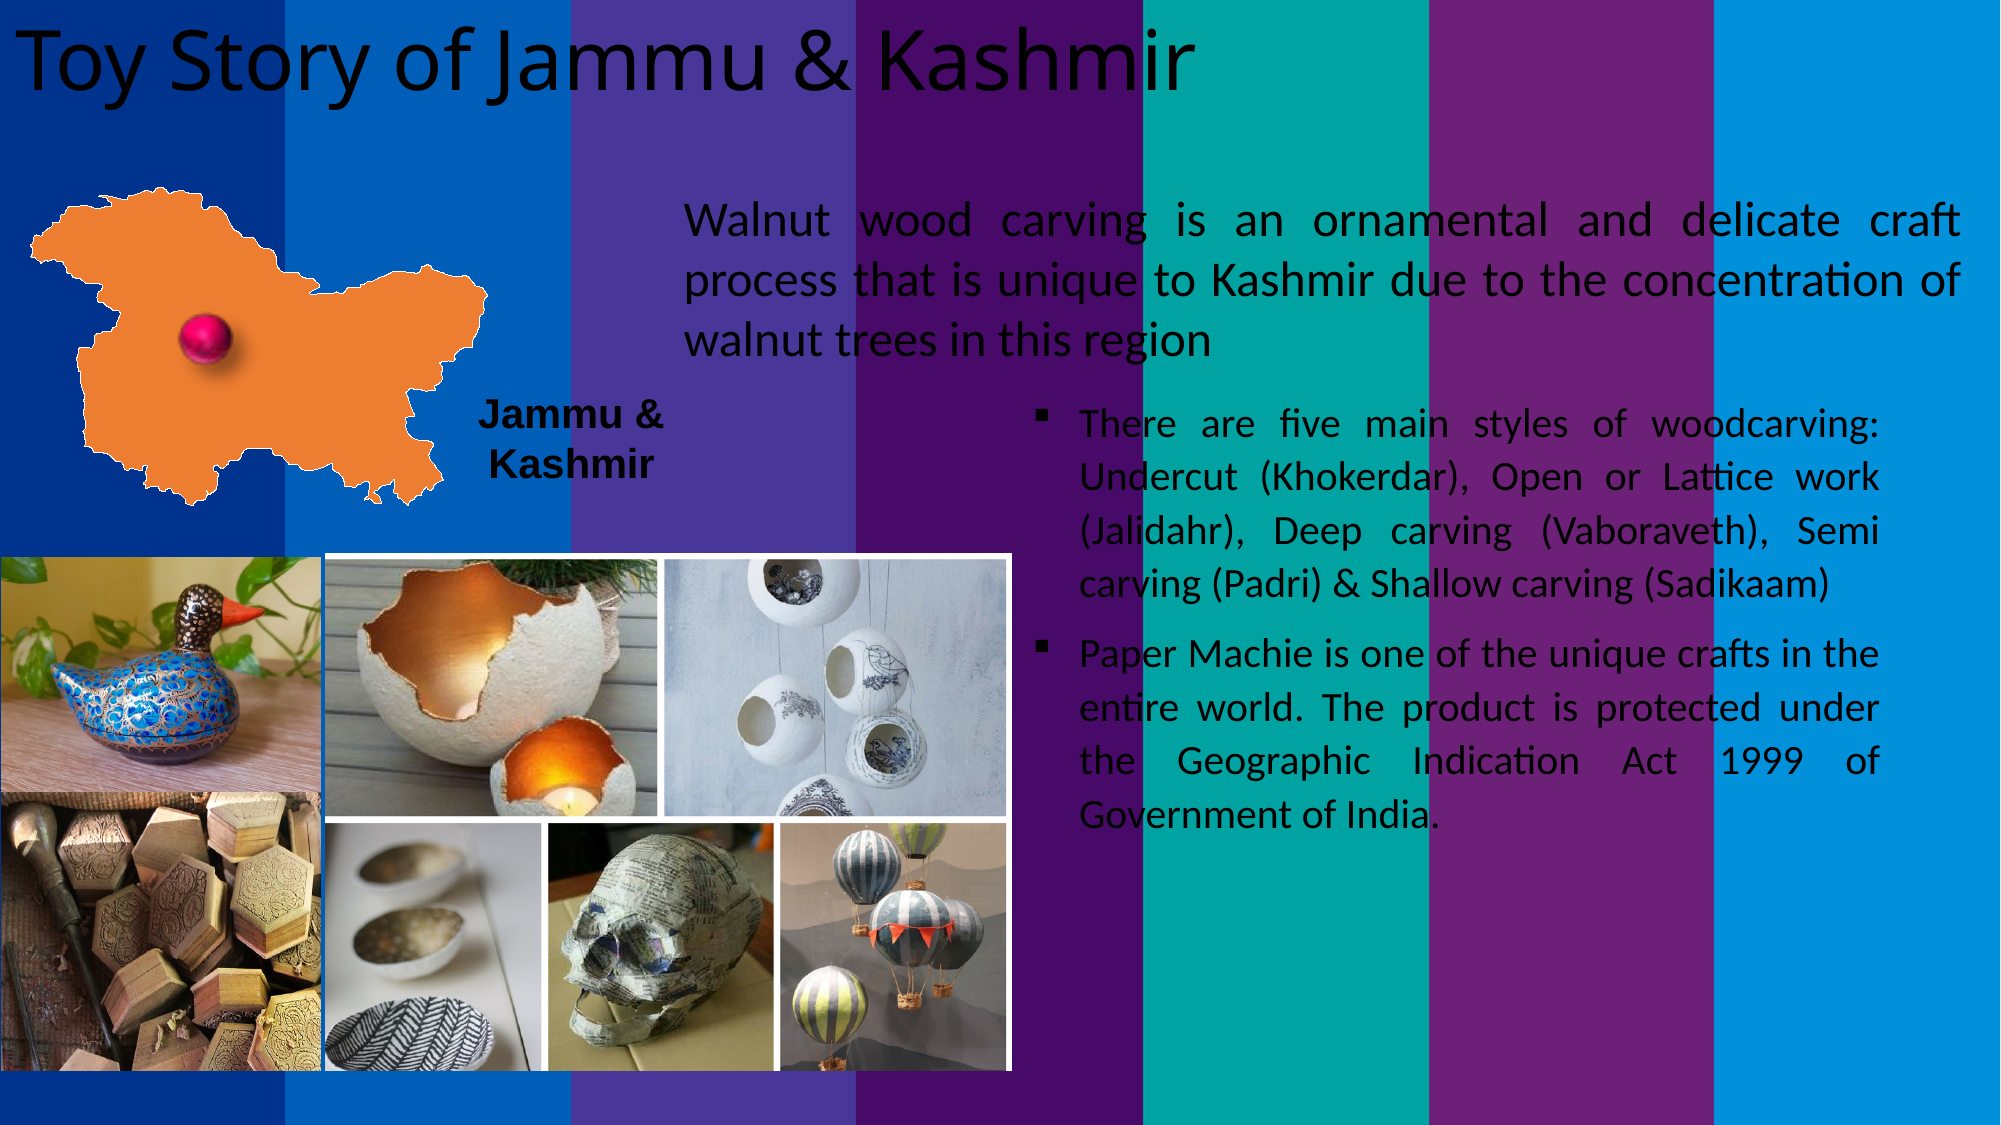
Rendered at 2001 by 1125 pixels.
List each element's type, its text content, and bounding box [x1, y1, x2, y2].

title Toy Story of Jammu & Kashmir [0, 0, 1863, 127]
text_box Walnut wood carving is an ornamental and delicate craft process that is unique to Kashmir due to the concentration of walnut trees in this region [668, 178, 1977, 374]
text_box There are five main styles of woodcarving: Undercut (Khokerdar), Open or Lattice work (Jalidahr), Deep carving (Vaboraveth), Semi carving (Padri) & Shallow carving (Sadikaam) Paper Machie is one of the unique crafts in the entire world. The product is protected under the Geographic Indication Act 1999 of Government of India. [1017, 384, 1896, 844]
text_box Jammu & Kashmir [488, 384, 699, 488]
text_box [30, 187, 488, 506]
picture [0, 127, 1713, 1125]
